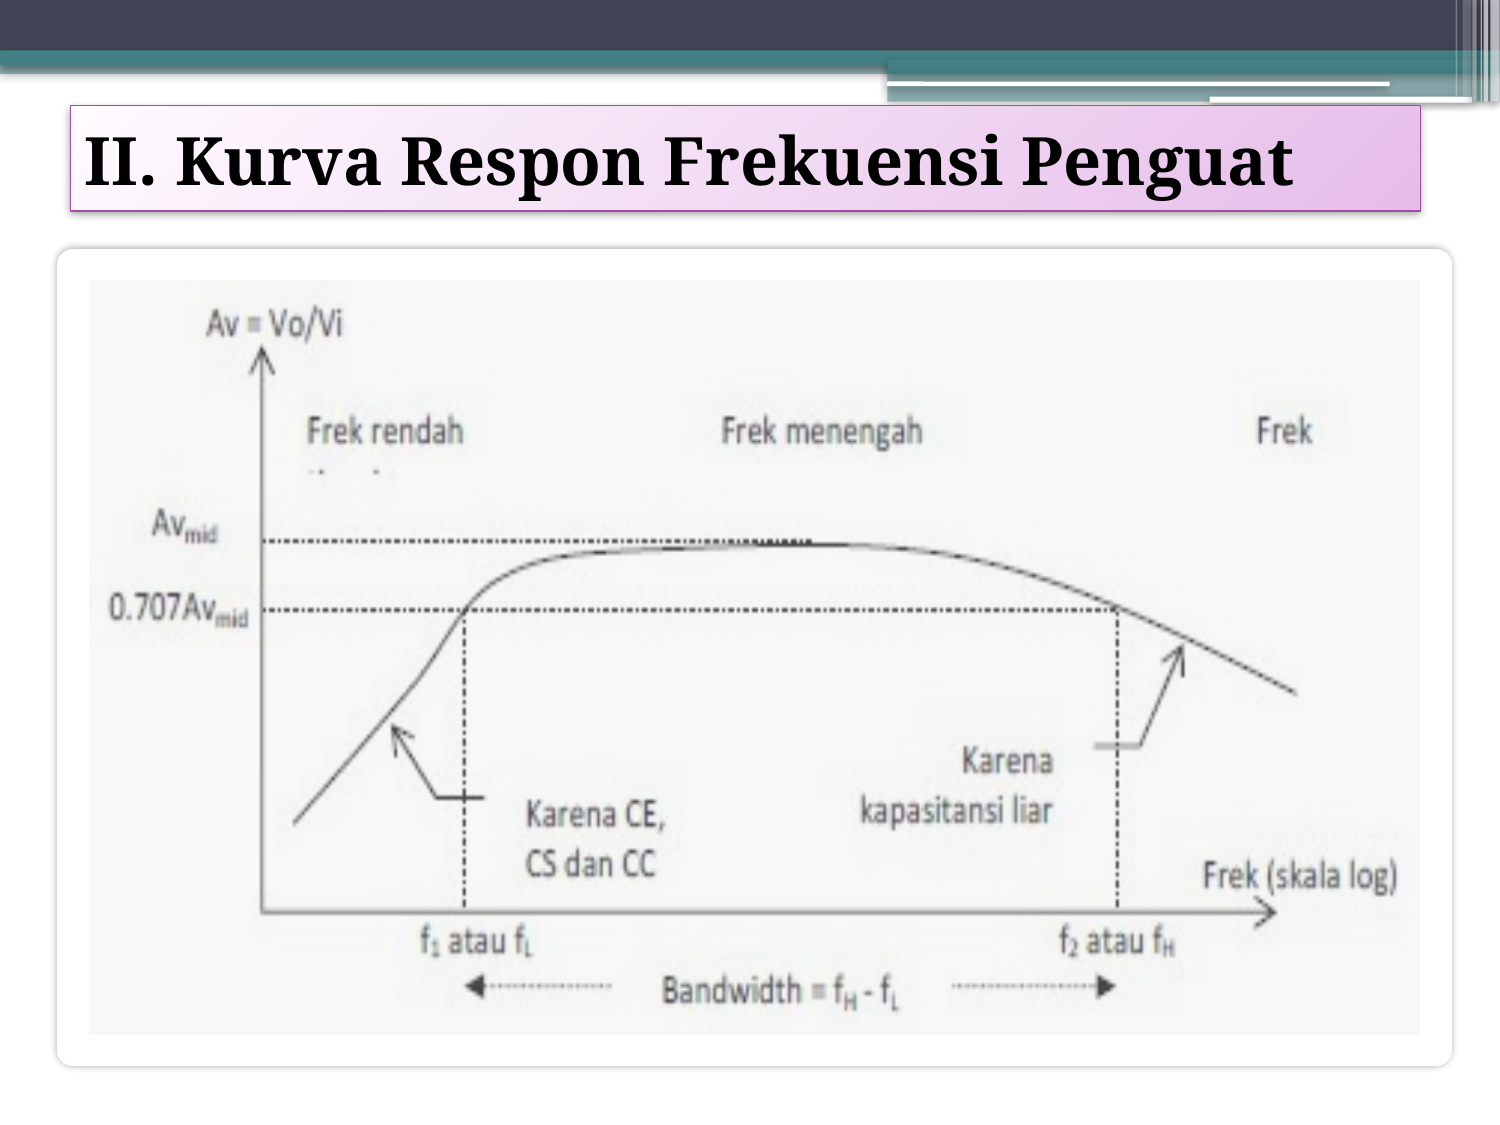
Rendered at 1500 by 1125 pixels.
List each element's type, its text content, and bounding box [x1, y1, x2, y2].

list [88, 279, 1421, 1036]
title II. Kurva Respon Frekuensi Penguat [70, 105, 1421, 212]
